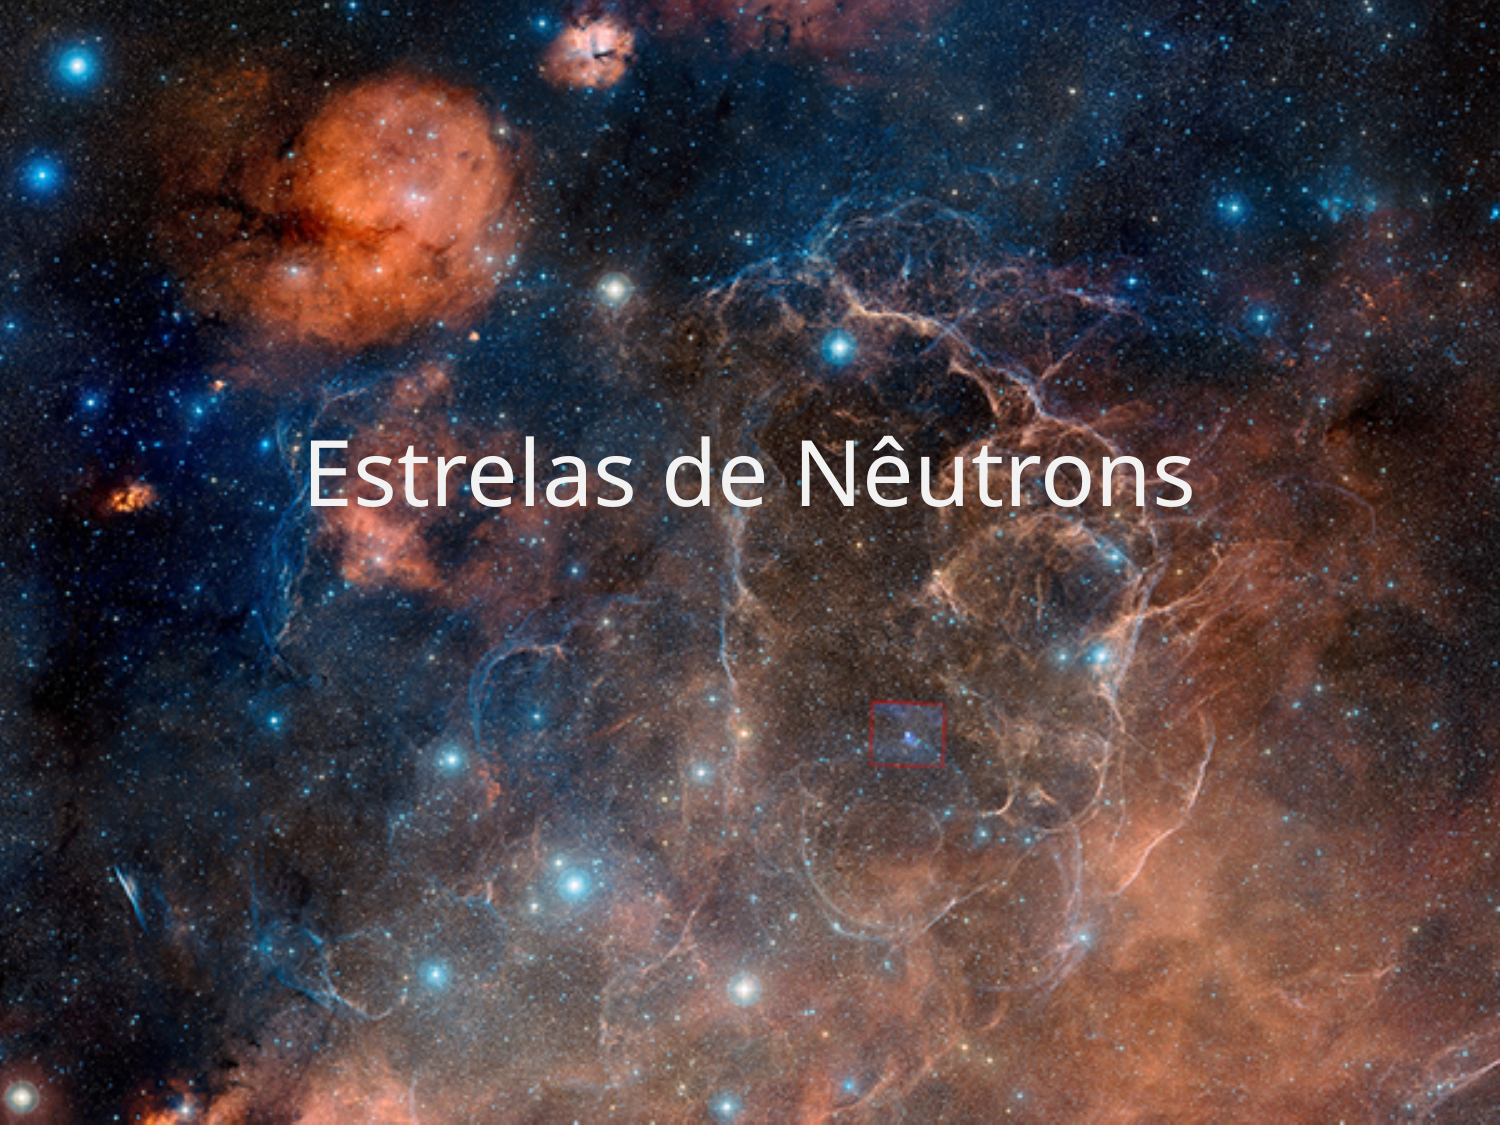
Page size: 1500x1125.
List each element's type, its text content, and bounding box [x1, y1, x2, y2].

title Estrelas de Nêutrons [112, 349, 1388, 591]
picture [0, 0, 1500, 1125]
